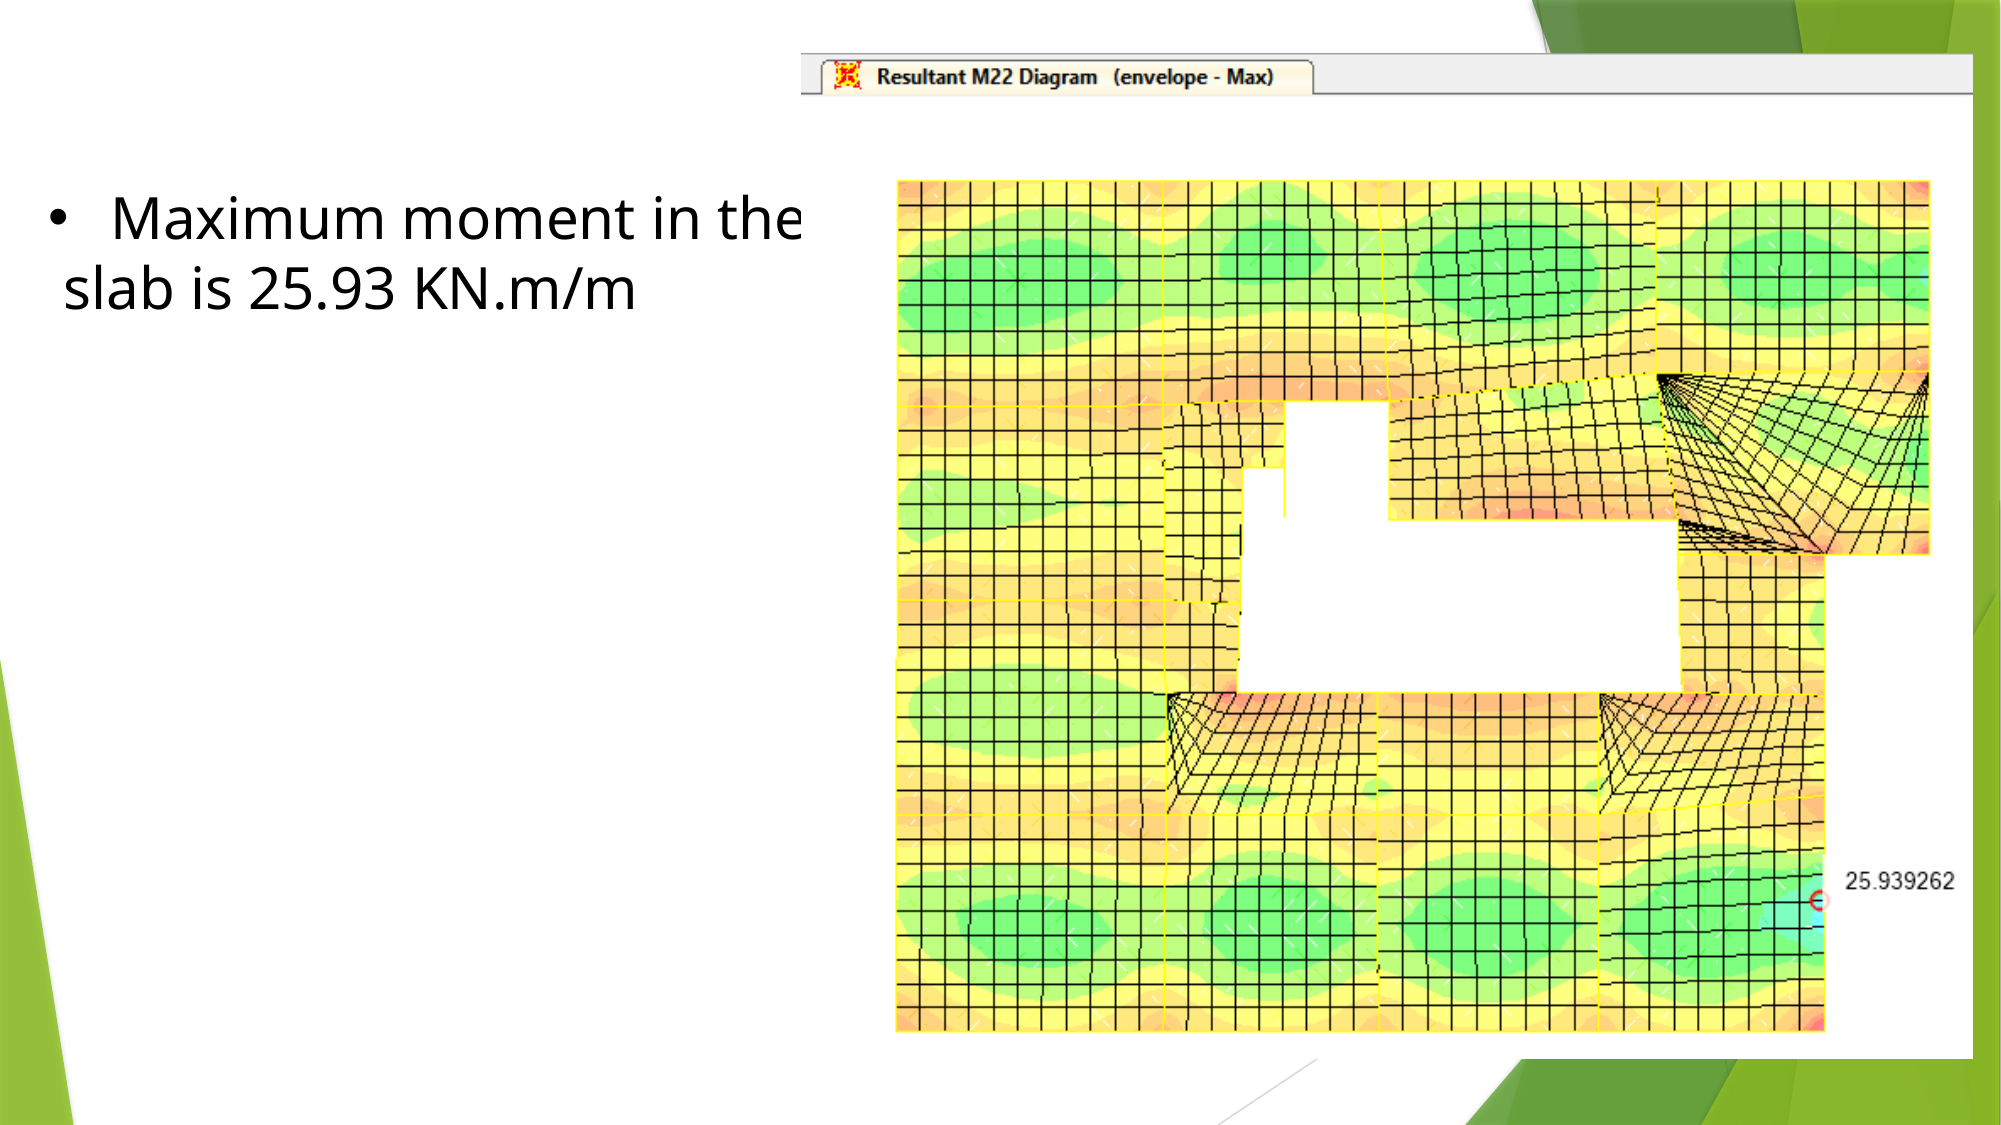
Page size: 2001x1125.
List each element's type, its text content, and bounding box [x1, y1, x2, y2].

text_box Maximum moment in the slab is 25.93 KN.m/m [33, 173, 796, 399]
picture [800, 53, 1973, 1060]
